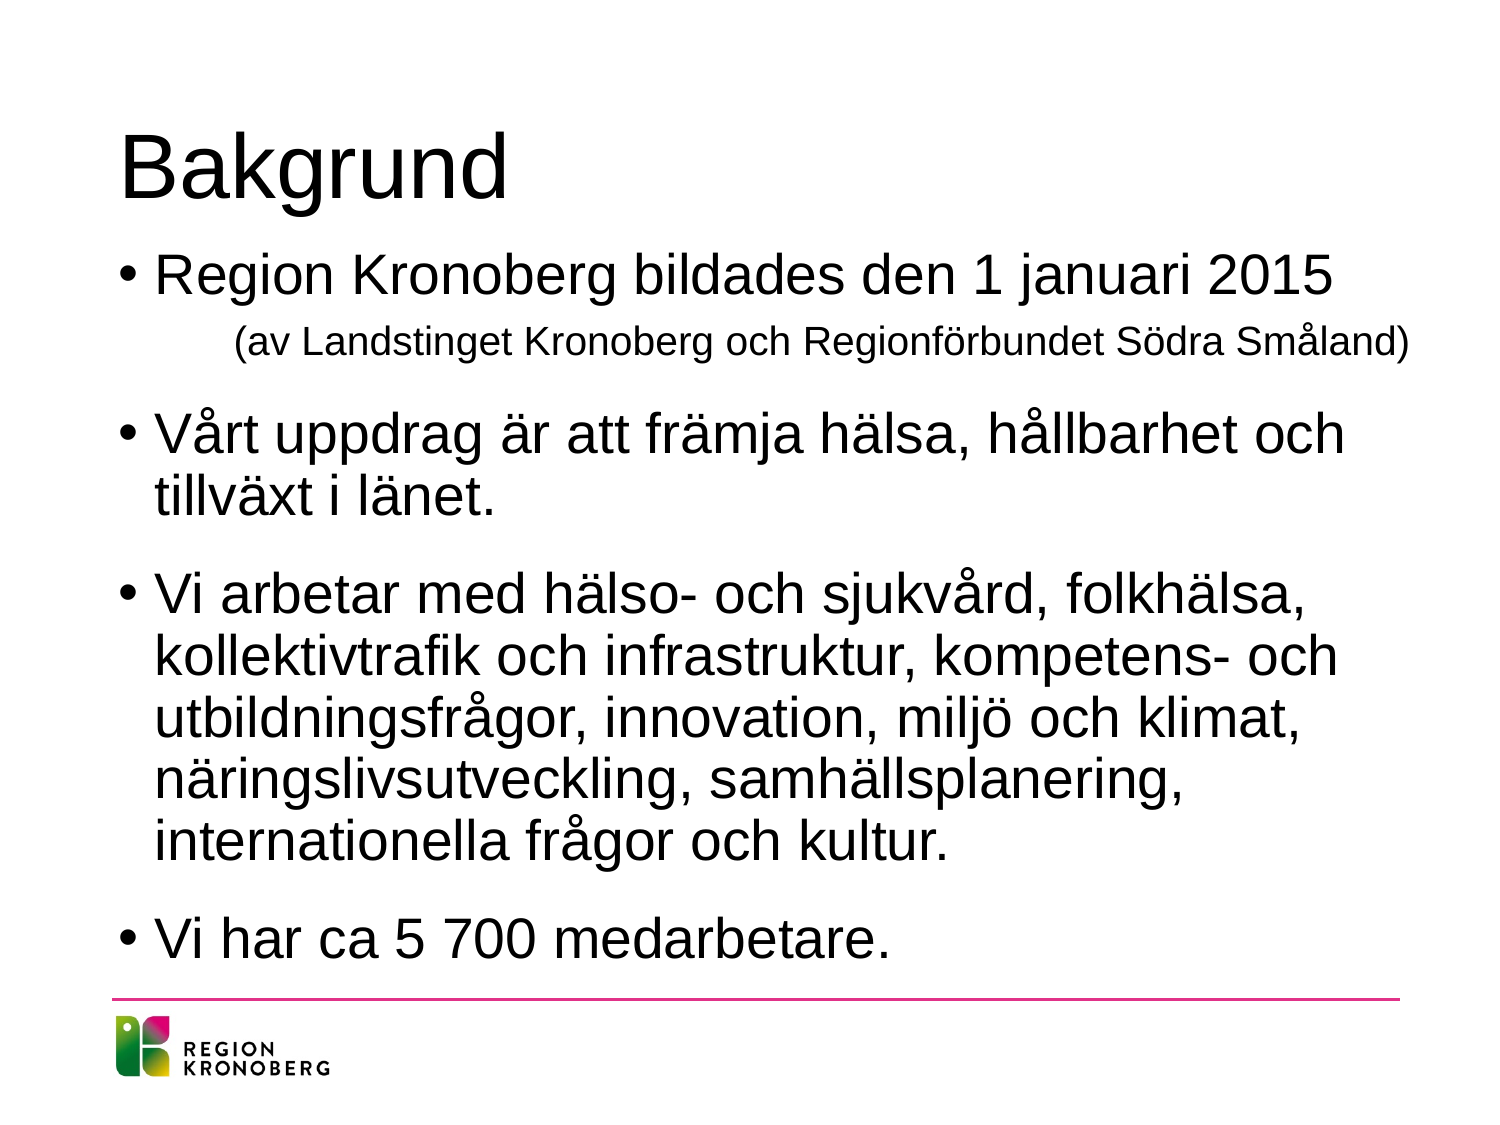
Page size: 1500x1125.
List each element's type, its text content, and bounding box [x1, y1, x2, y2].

title Bakgrund [103, 59, 1397, 237]
picture [110, 1014, 336, 1081]
list Region Kronoberg bildades den 1 januari 2015 (av Landstinget Kronoberg och Regionförbundet Södra Småland) Vårt uppdrag är att främja hälsa, hållbarhet och tillväxt i länet. Vi arbetar med hälso- och sjukvård, folkhälsa, kollektivtrafik och infrastruktur, kompetens- och utbildningsfrågor, innovation, miljö och klimat, näringslivsutveckling, samhällsplanering, internationella frågor och kultur. Vi har ca 5 700 medarbetare. [103, 237, 1431, 1014]
